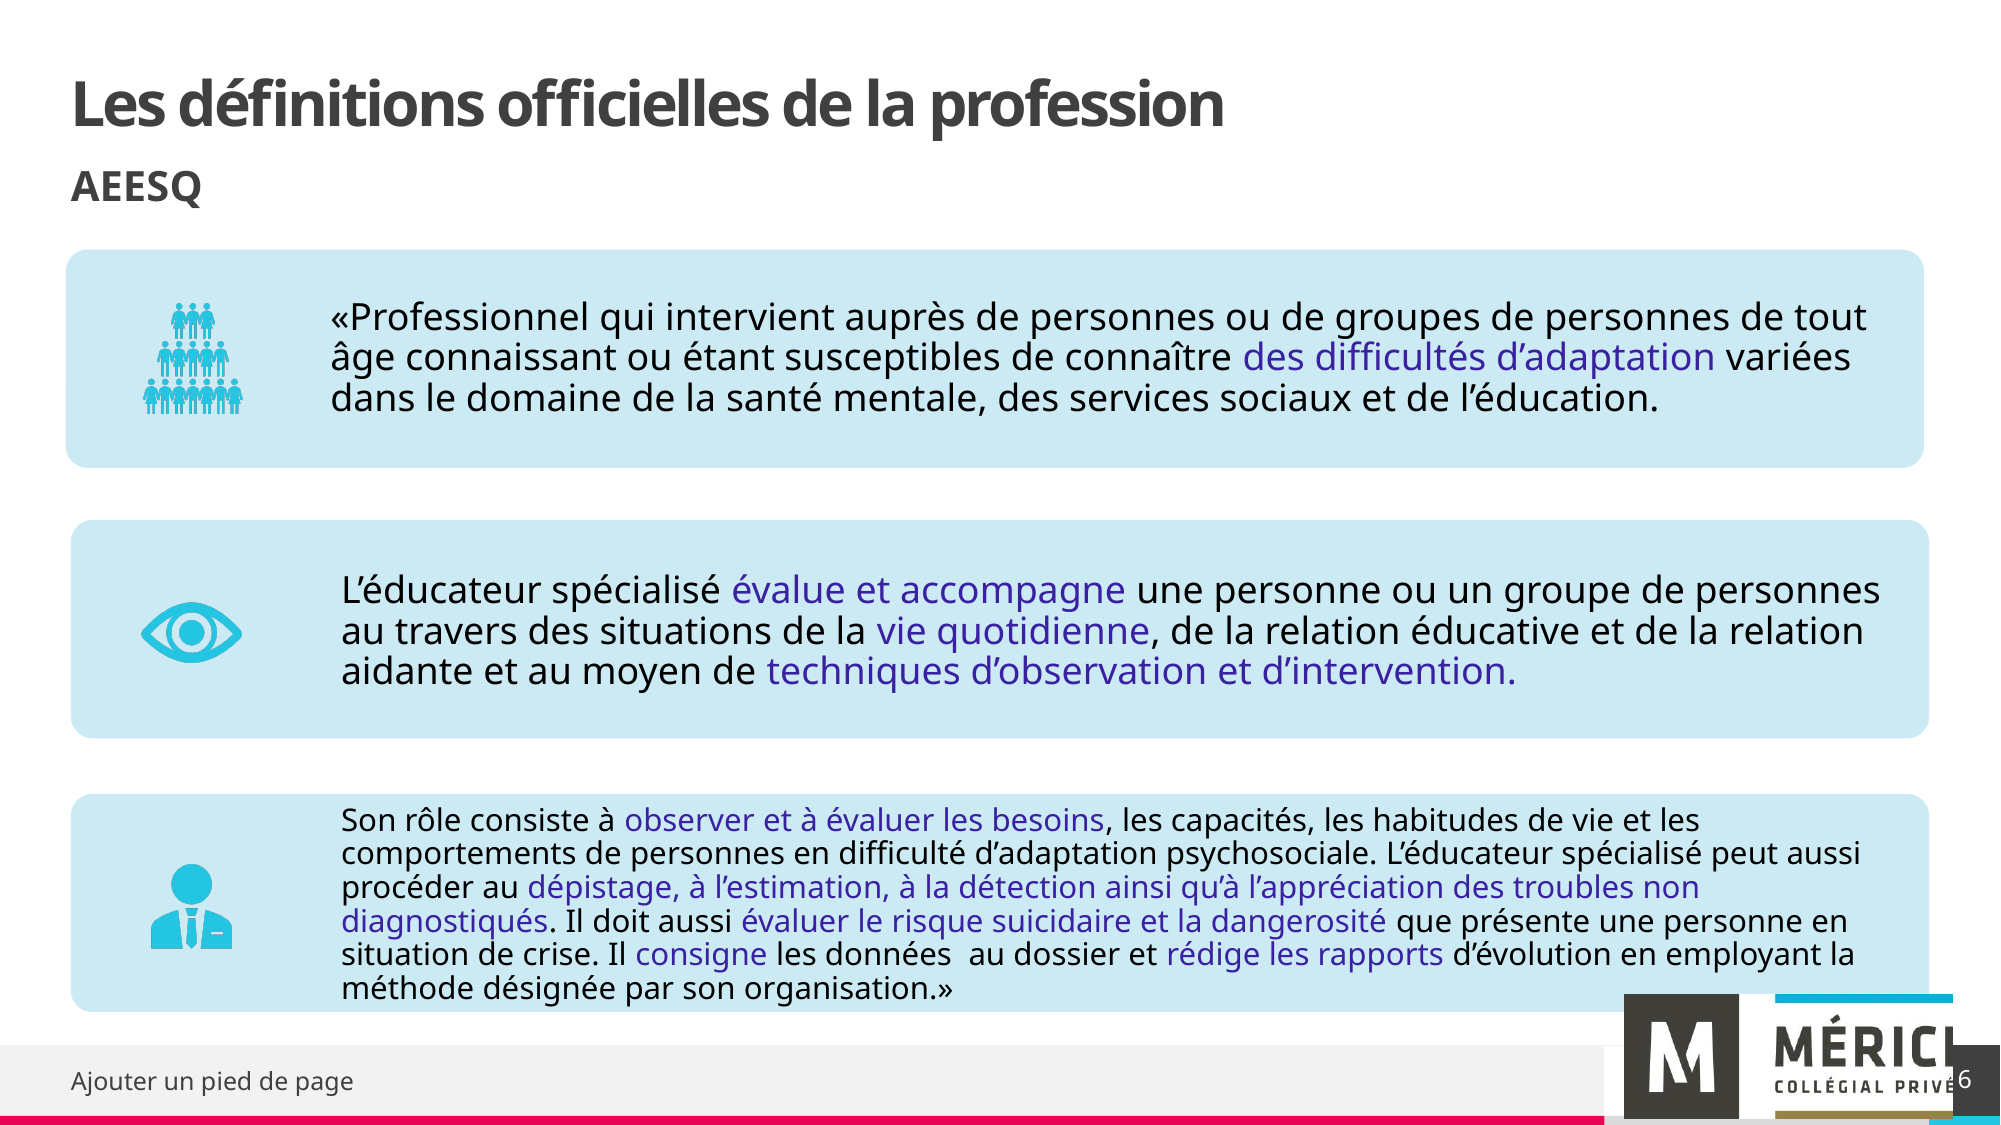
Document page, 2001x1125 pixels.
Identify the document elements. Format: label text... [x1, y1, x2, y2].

picture [1624, 994, 1953, 1119]
list AEESQ [70, 165, 1931, 225]
title Les définitions officielles de la profession [70, 70, 1930, 142]
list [70, 247, 1930, 1016]
slide_number 6 [1953, 1045, 2000, 1116]
footer Ajouter un pied de page [70, 1056, 1000, 1105]
